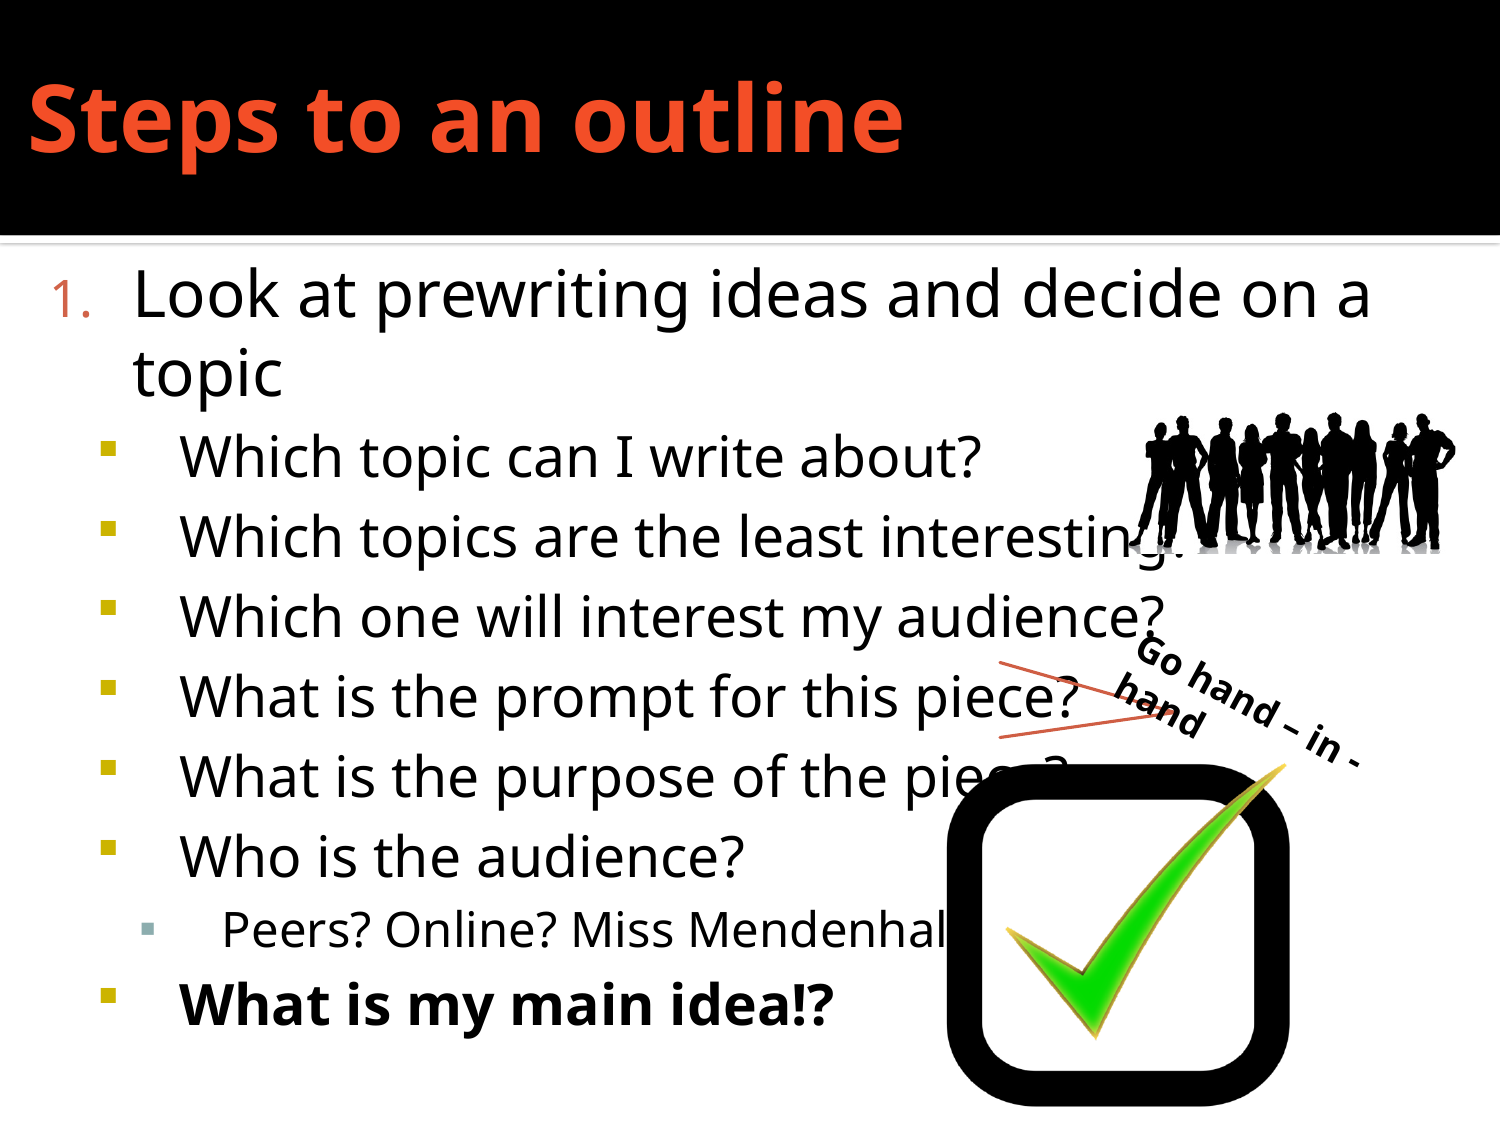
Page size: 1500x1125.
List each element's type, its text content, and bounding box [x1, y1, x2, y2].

list Look at prewriting ideas and decide on a topic Which topic can I write about? Which topics are the least interesting? Which one will interest my audience? What is the prompt for this piece? What is the purpose of the piece? Who is the audience? Peers? Online? Miss Mendenhall? What is my main idea!? [21, 237, 1472, 1050]
picture [1128, 412, 1456, 554]
picture [945, 762, 1293, 1107]
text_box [999, 662, 1175, 711]
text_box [999, 712, 1175, 738]
title Steps to an outline [12, 12, 1363, 218]
text_box Go hand – in - hand [1113, 609, 1472, 880]
